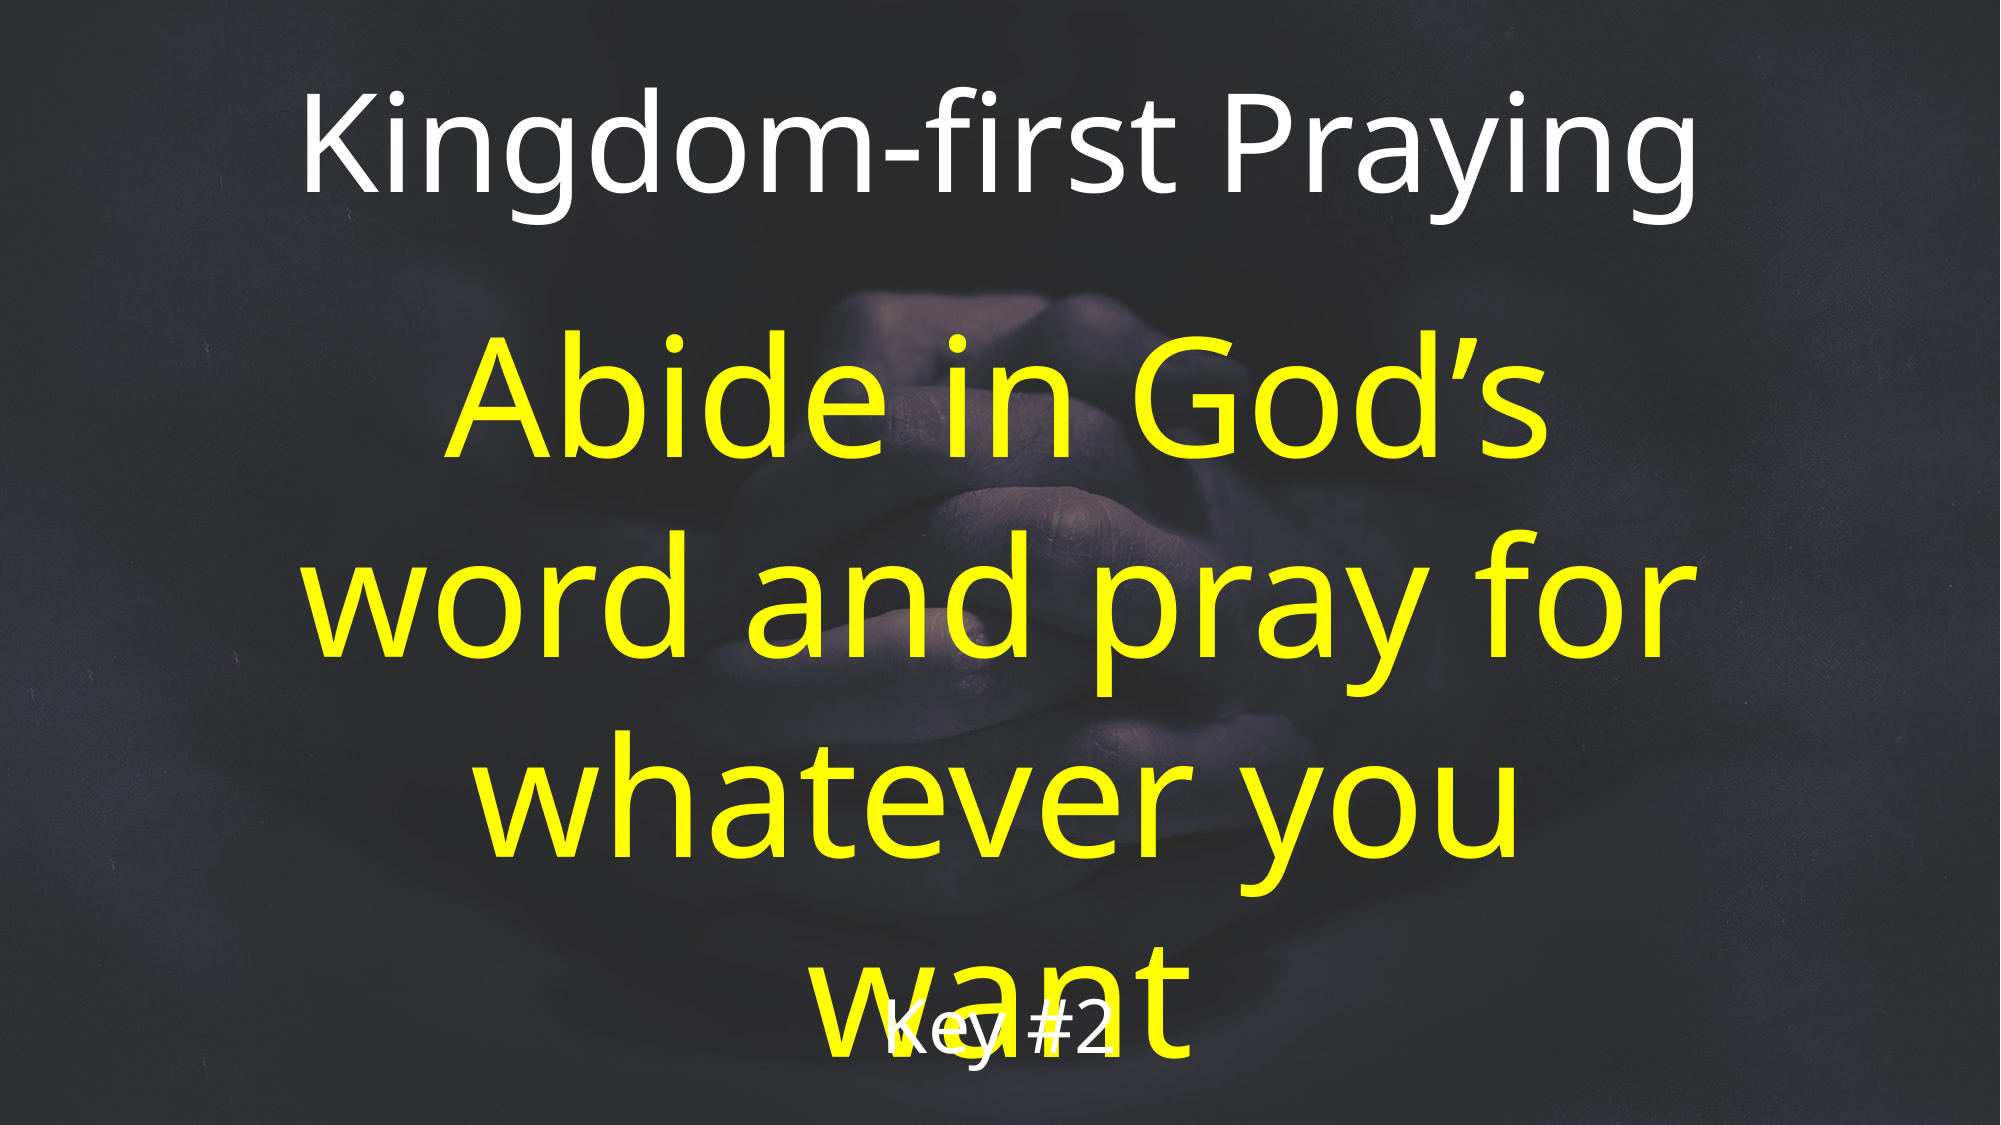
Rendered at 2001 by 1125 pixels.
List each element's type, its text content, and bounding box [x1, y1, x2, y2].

picture [0, 0, 2000, 1125]
text_box Abide in God’s word and pray for whatever you want [267, 283, 1733, 1098]
text_box Kingdom-first Praying [279, 47, 1721, 227]
text_box Key #2 [866, 971, 1133, 1077]
